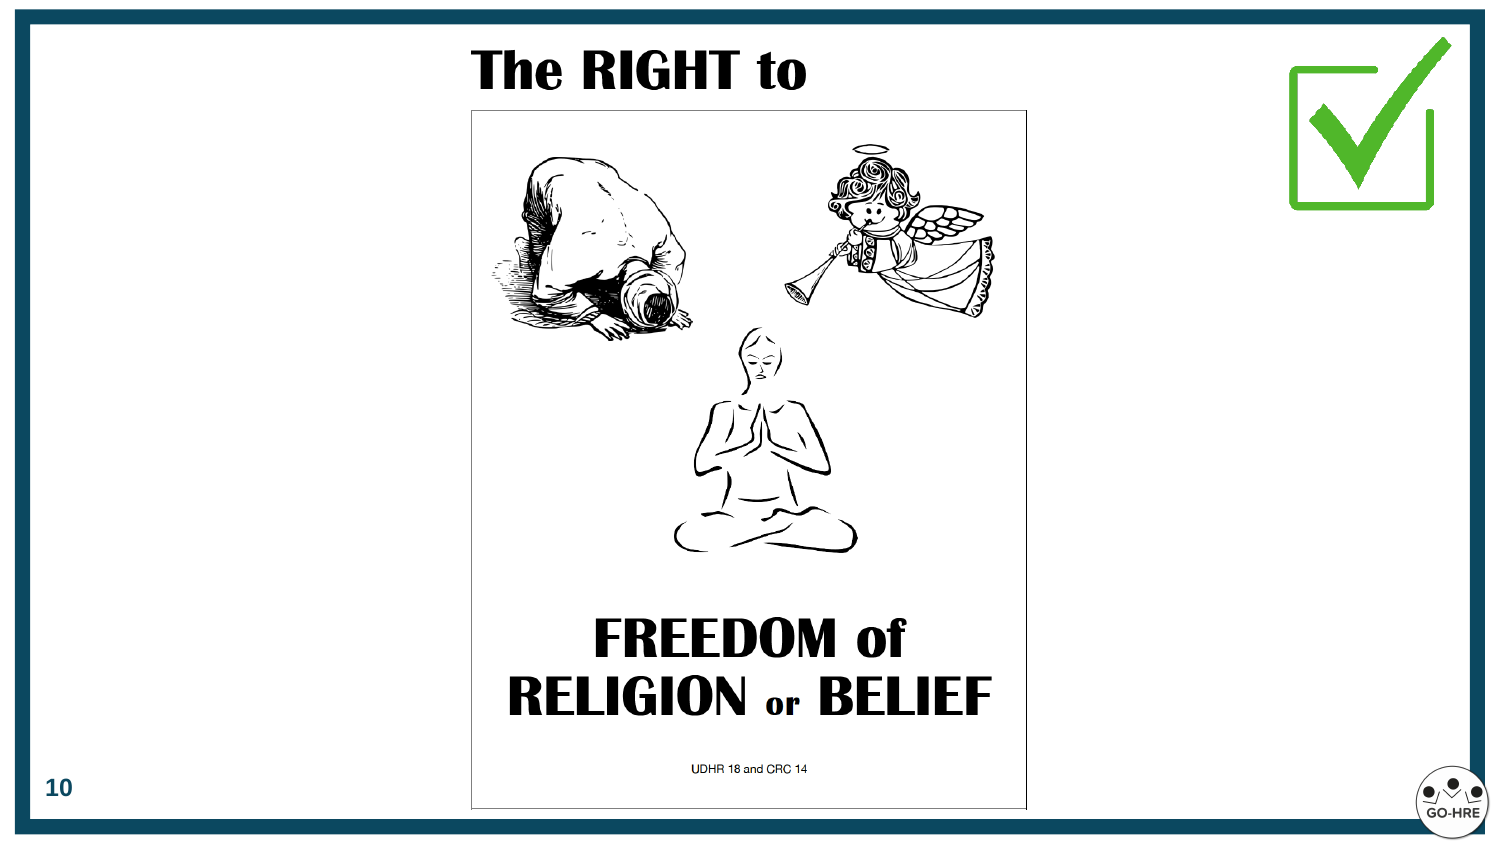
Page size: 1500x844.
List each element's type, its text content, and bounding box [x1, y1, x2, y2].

picture [450, 31, 1050, 820]
slide_number 10 [30, 754, 121, 819]
picture [1286, 31, 1453, 212]
picture [1415, 765, 1491, 841]
